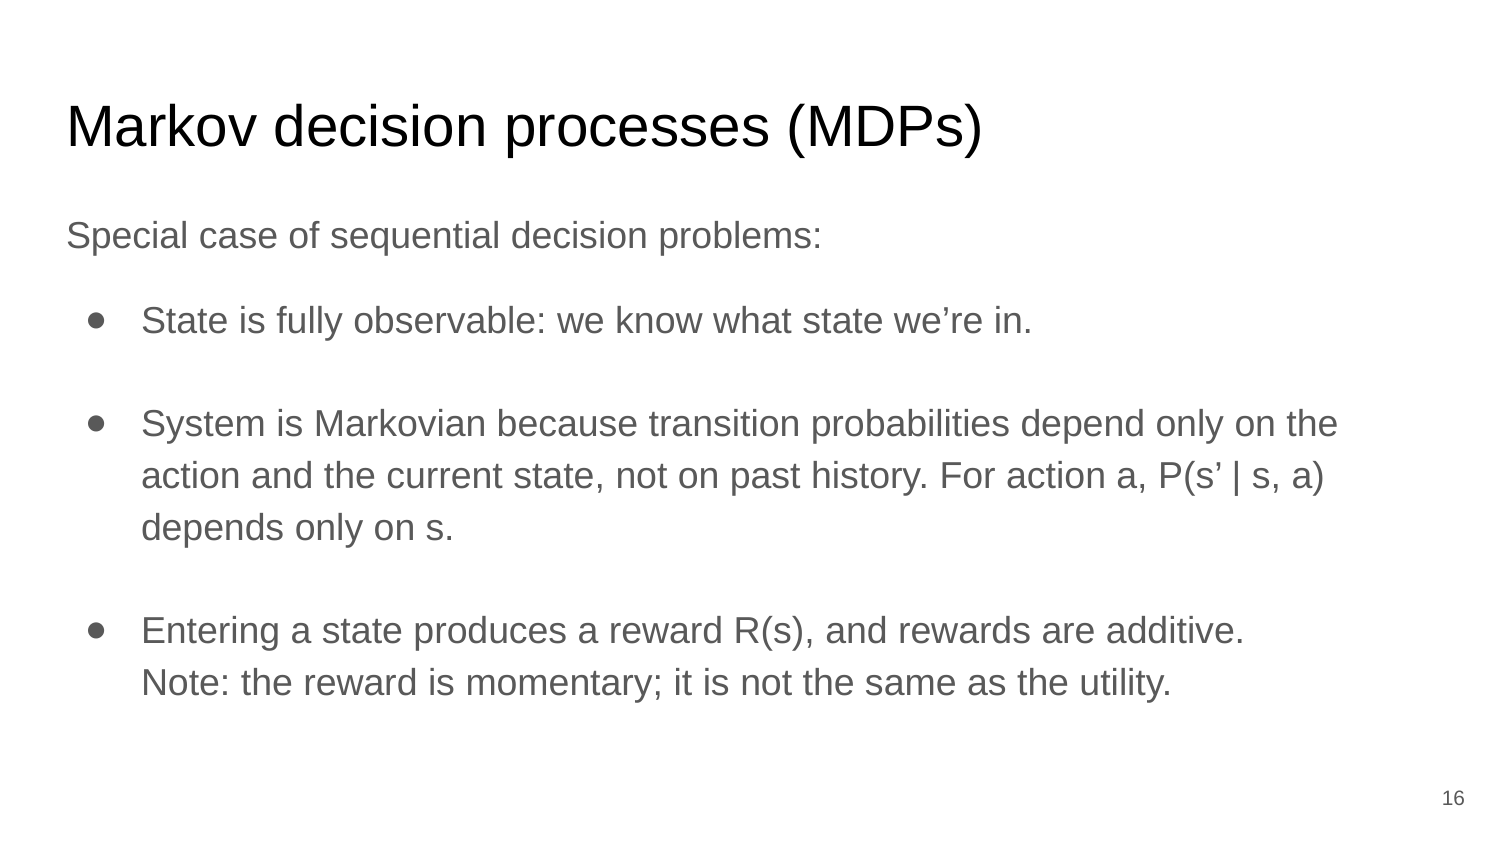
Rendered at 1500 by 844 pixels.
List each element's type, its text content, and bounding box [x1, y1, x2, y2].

list Special case of sequential decision problems: State is fully observable: we know what state we’re in. System is Markovian because transition probabilities depend only on the action and the current state, not on past history. For action a, P(s’ | s, a) depends only on s. Entering a state produces a reward R(s), and rewards are additive. Note: the reward is momentary; it is not the same as the utility. [51, 189, 1449, 750]
title Markov decision processes (MDPs) [51, 72, 1449, 167]
slide_number ‹#› [1389, 764, 1480, 830]
